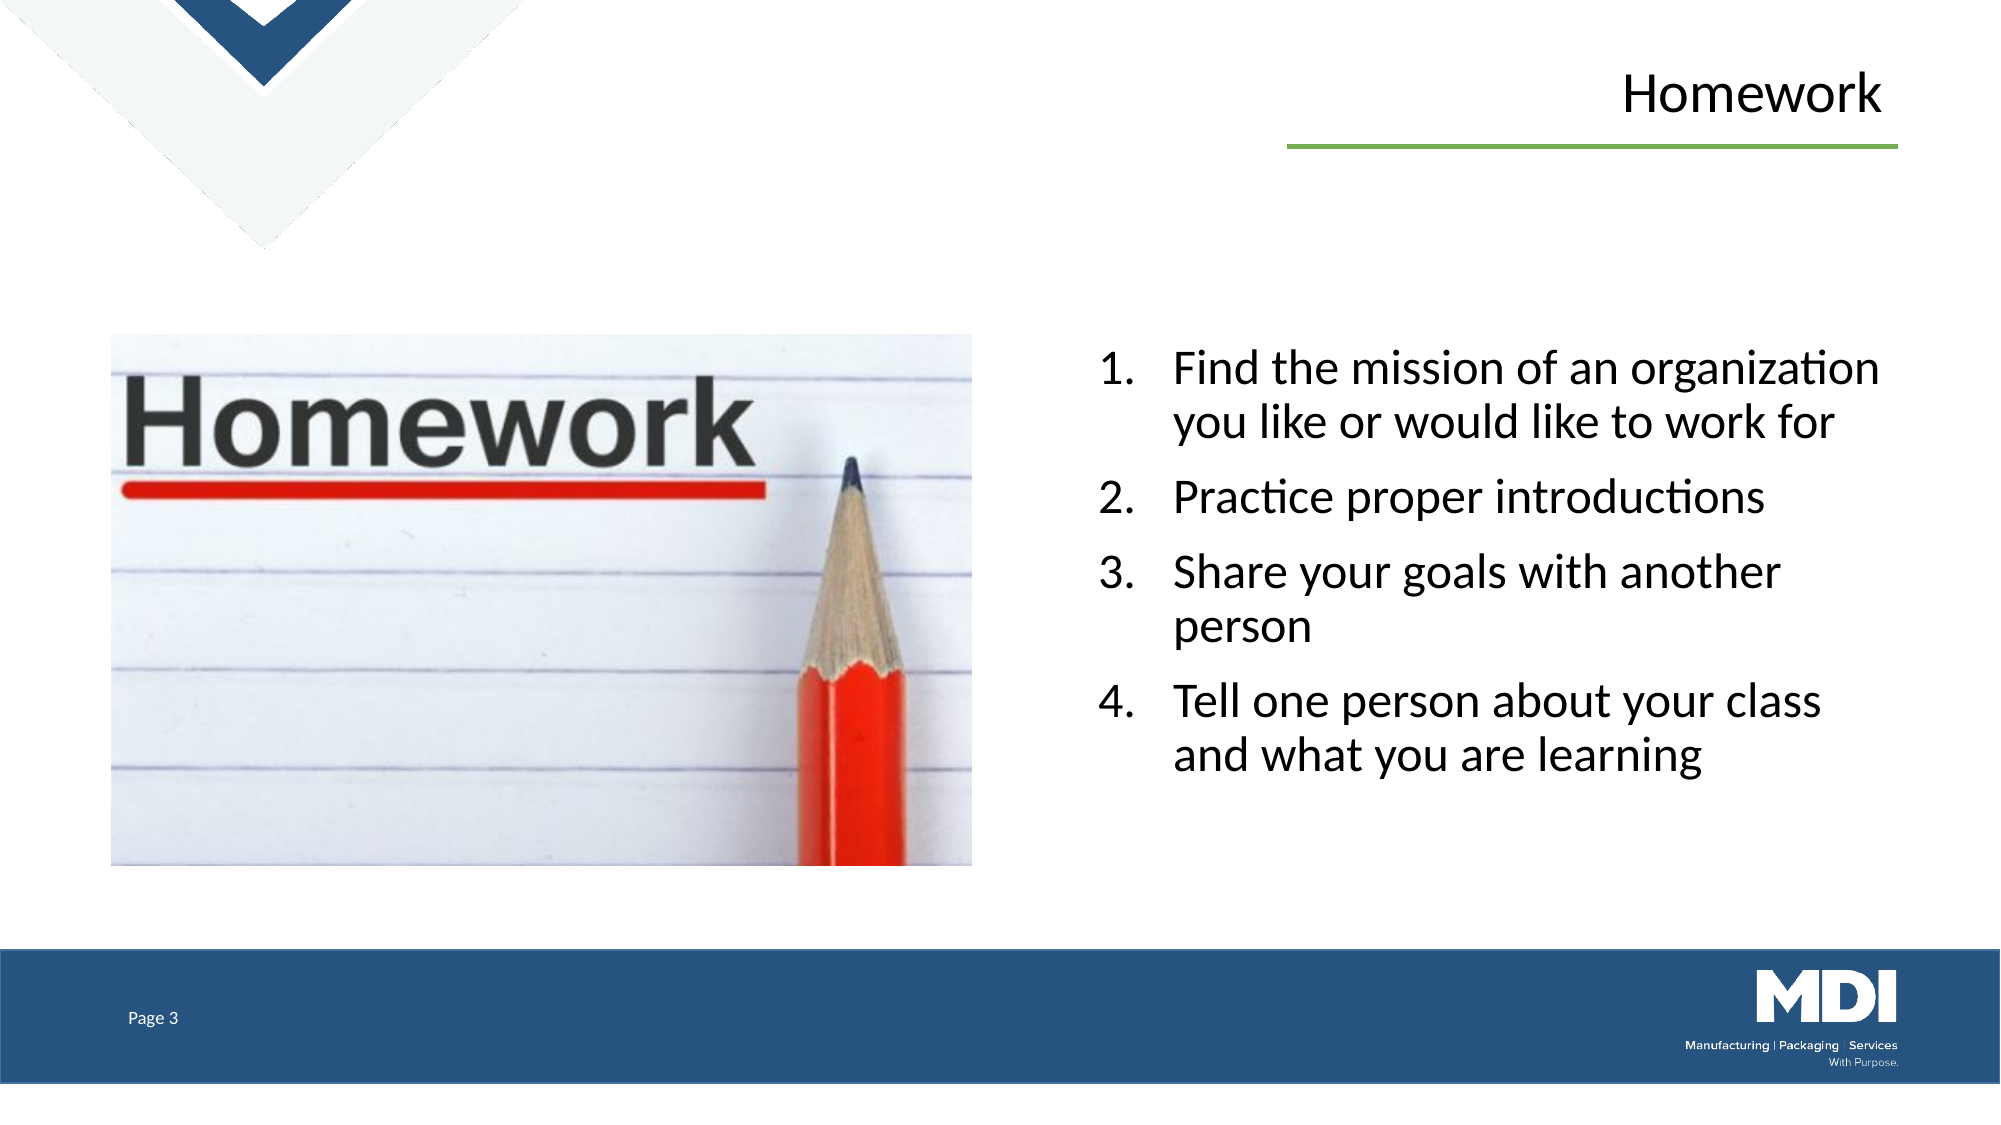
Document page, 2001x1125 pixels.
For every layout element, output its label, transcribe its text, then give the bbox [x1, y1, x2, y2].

text_box [0, 949, 2000, 1084]
picture [1685, 970, 1899, 1070]
slide_number Page 3 [113, 950, 564, 1084]
text_box Homework [1364, 54, 1899, 128]
text_box Find the mission of an organization you like or would like to work for Practice proper introductions Share your goals with another person Tell one person about your class and what you are learning [1083, 334, 1899, 866]
picture [111, 334, 972, 866]
picture [0, 0, 524, 250]
